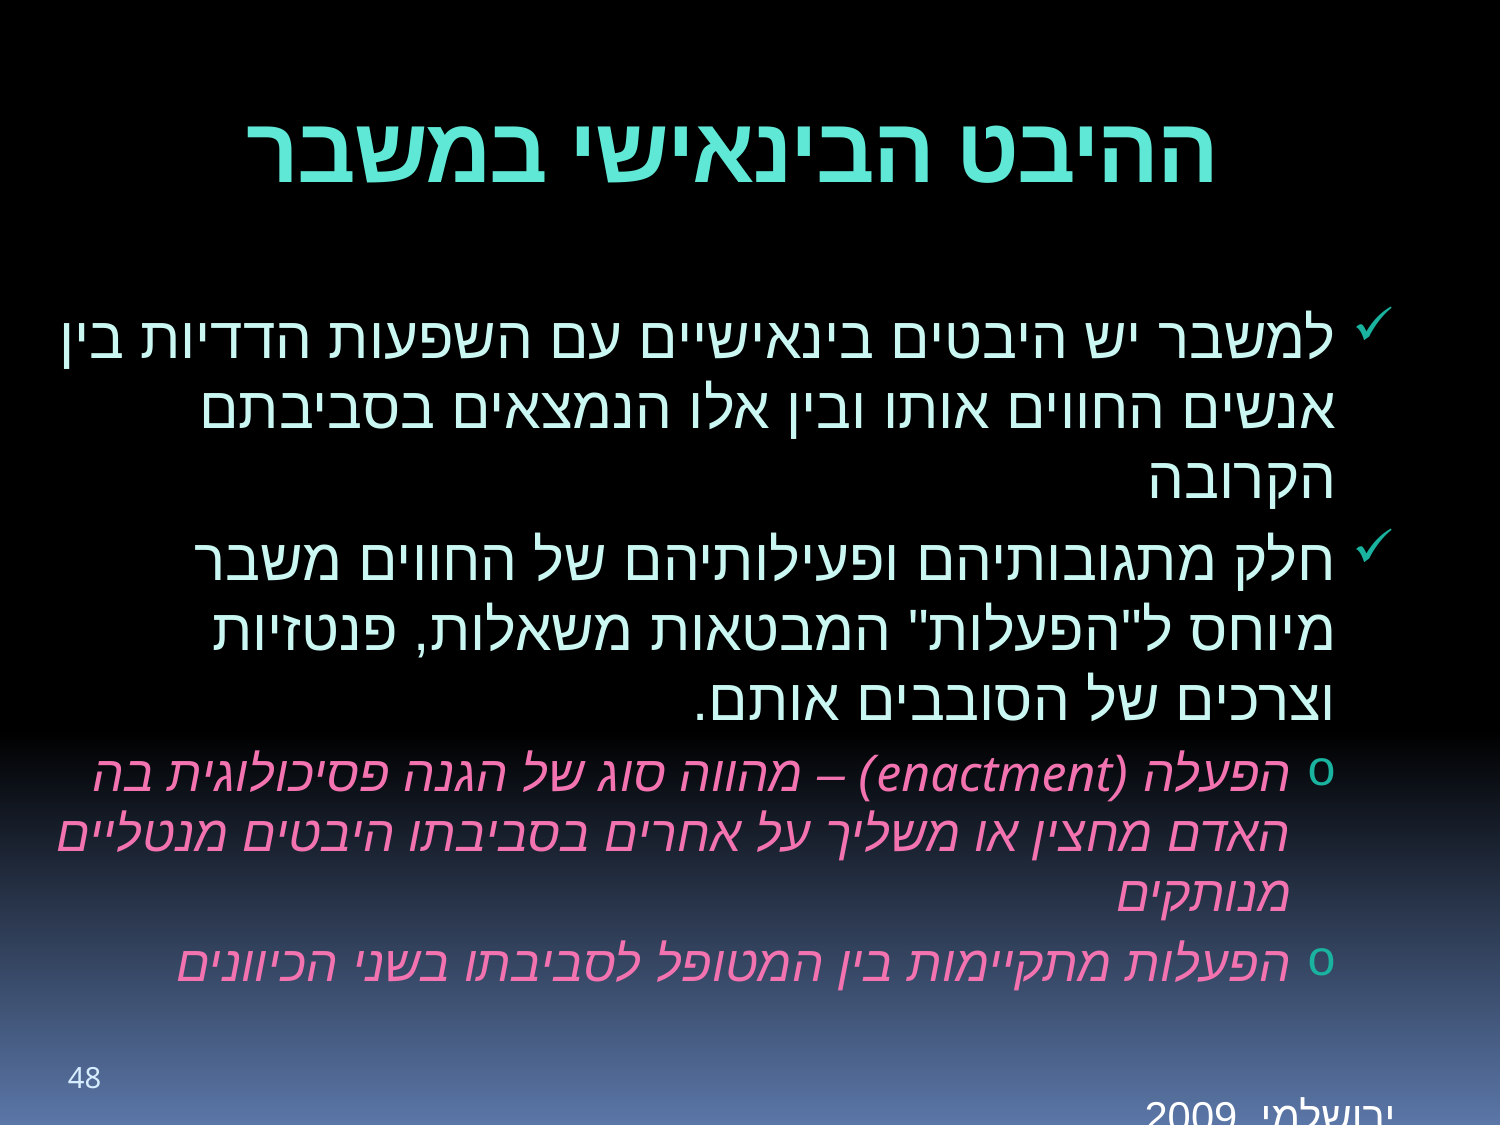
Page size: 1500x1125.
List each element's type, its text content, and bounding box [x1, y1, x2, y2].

list למשבר יש היבטים בינאישיים עם השפעות הדדיות בין אנשים החווים אותו ובין אלו הנמצאים בסביבתם הקרובה חלק מתגובותיהם ופעילותיהם של החווים משבר מיוחס ל"הפעלות" המבטאות משאלות, פנטזיות וצרכים של הסובבים אותם. הפעלה (enactment) – מהווה סוג של הגנה פסיכולוגית בה האדם מחצין או משליך על אחרים בסביבתו היבטים מנטליים מנותקים הפעלות מתקיימות בין המטופל לסביבתו בשני הכיוונים ירושלמי, 2009 [40, 292, 1426, 1043]
title ההיבט הבינאישי במשבר [41, 83, 1425, 234]
slide_number 48 [53, 1046, 129, 1107]
